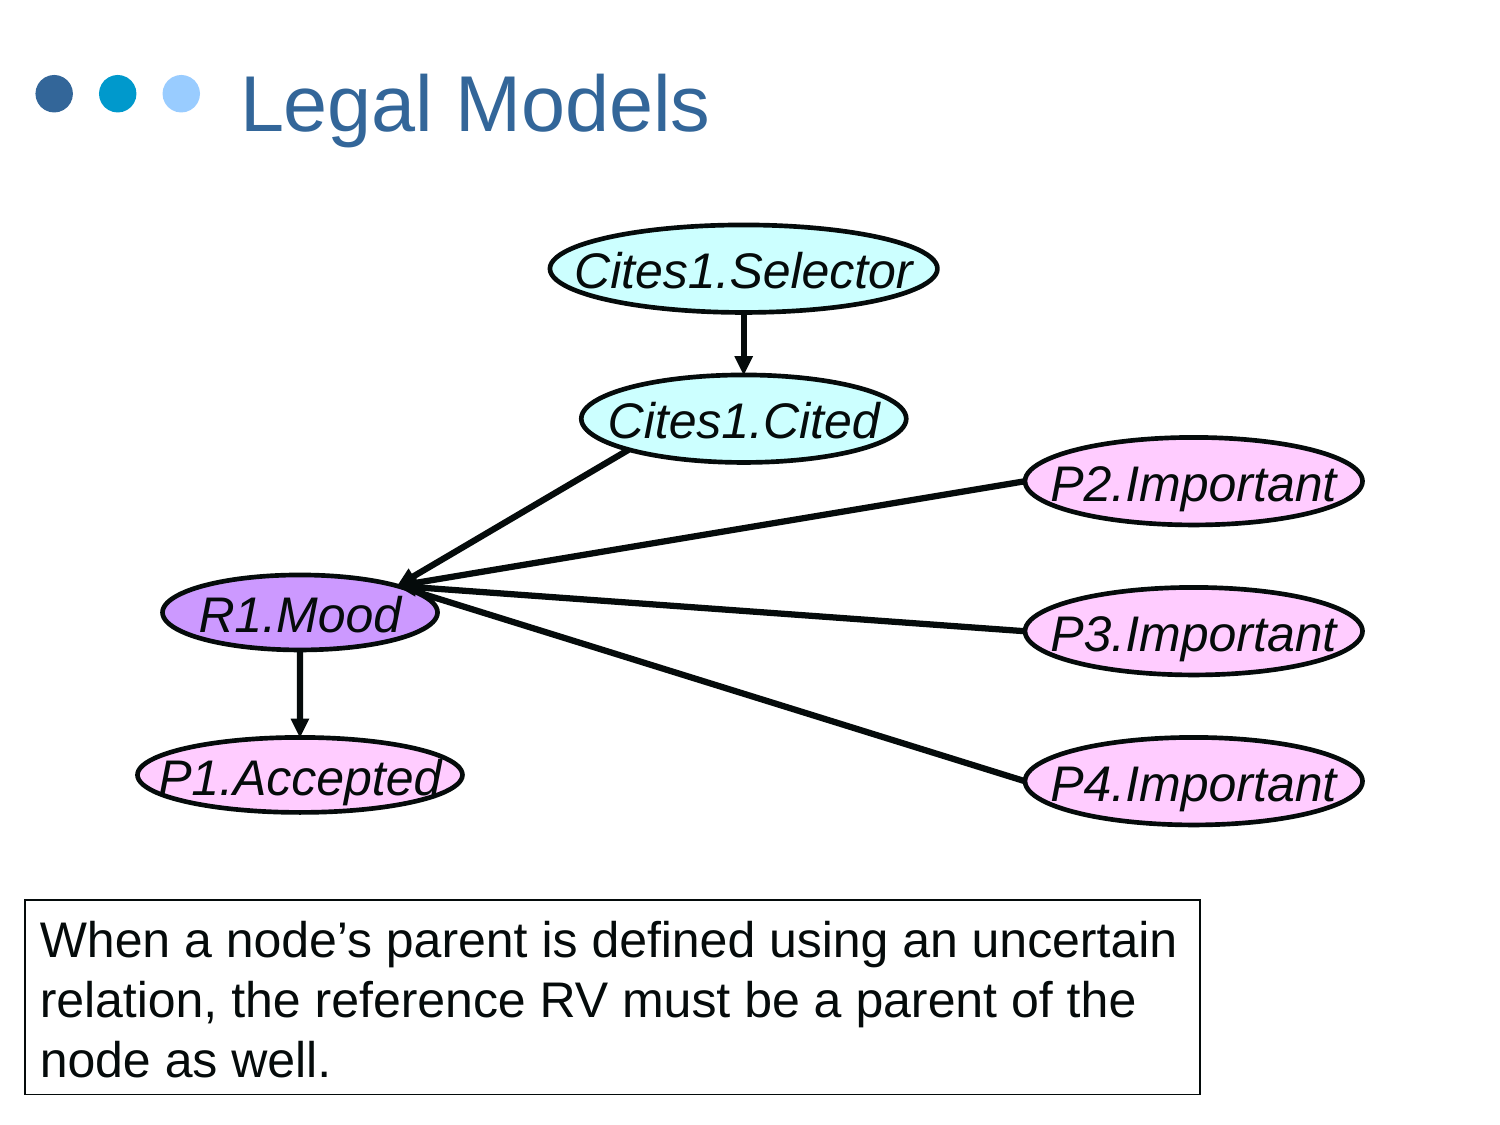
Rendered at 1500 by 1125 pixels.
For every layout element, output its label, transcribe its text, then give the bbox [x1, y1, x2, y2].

text_box Cites1.Cited [581, 374, 907, 463]
text_box P2.Important [1025, 437, 1363, 525]
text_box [634, 480, 1023, 581]
text_box P4.Important [1025, 737, 1363, 825]
text_box R1.Mood [162, 574, 391, 650]
text_box P1.Accepted [137, 737, 449, 813]
title Legal Models [225, 37, 1375, 163]
text_box When a node’s parent is defined using an uncertain relation, the reference RV must be a parent of the node as well. [24, 899, 1200, 1095]
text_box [396, 451, 630, 582]
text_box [396, 583, 1023, 632]
text_box P3.Important [1027, 587, 1363, 675]
text_box Cites1.Selector [549, 224, 938, 313]
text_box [396, 638, 1023, 782]
